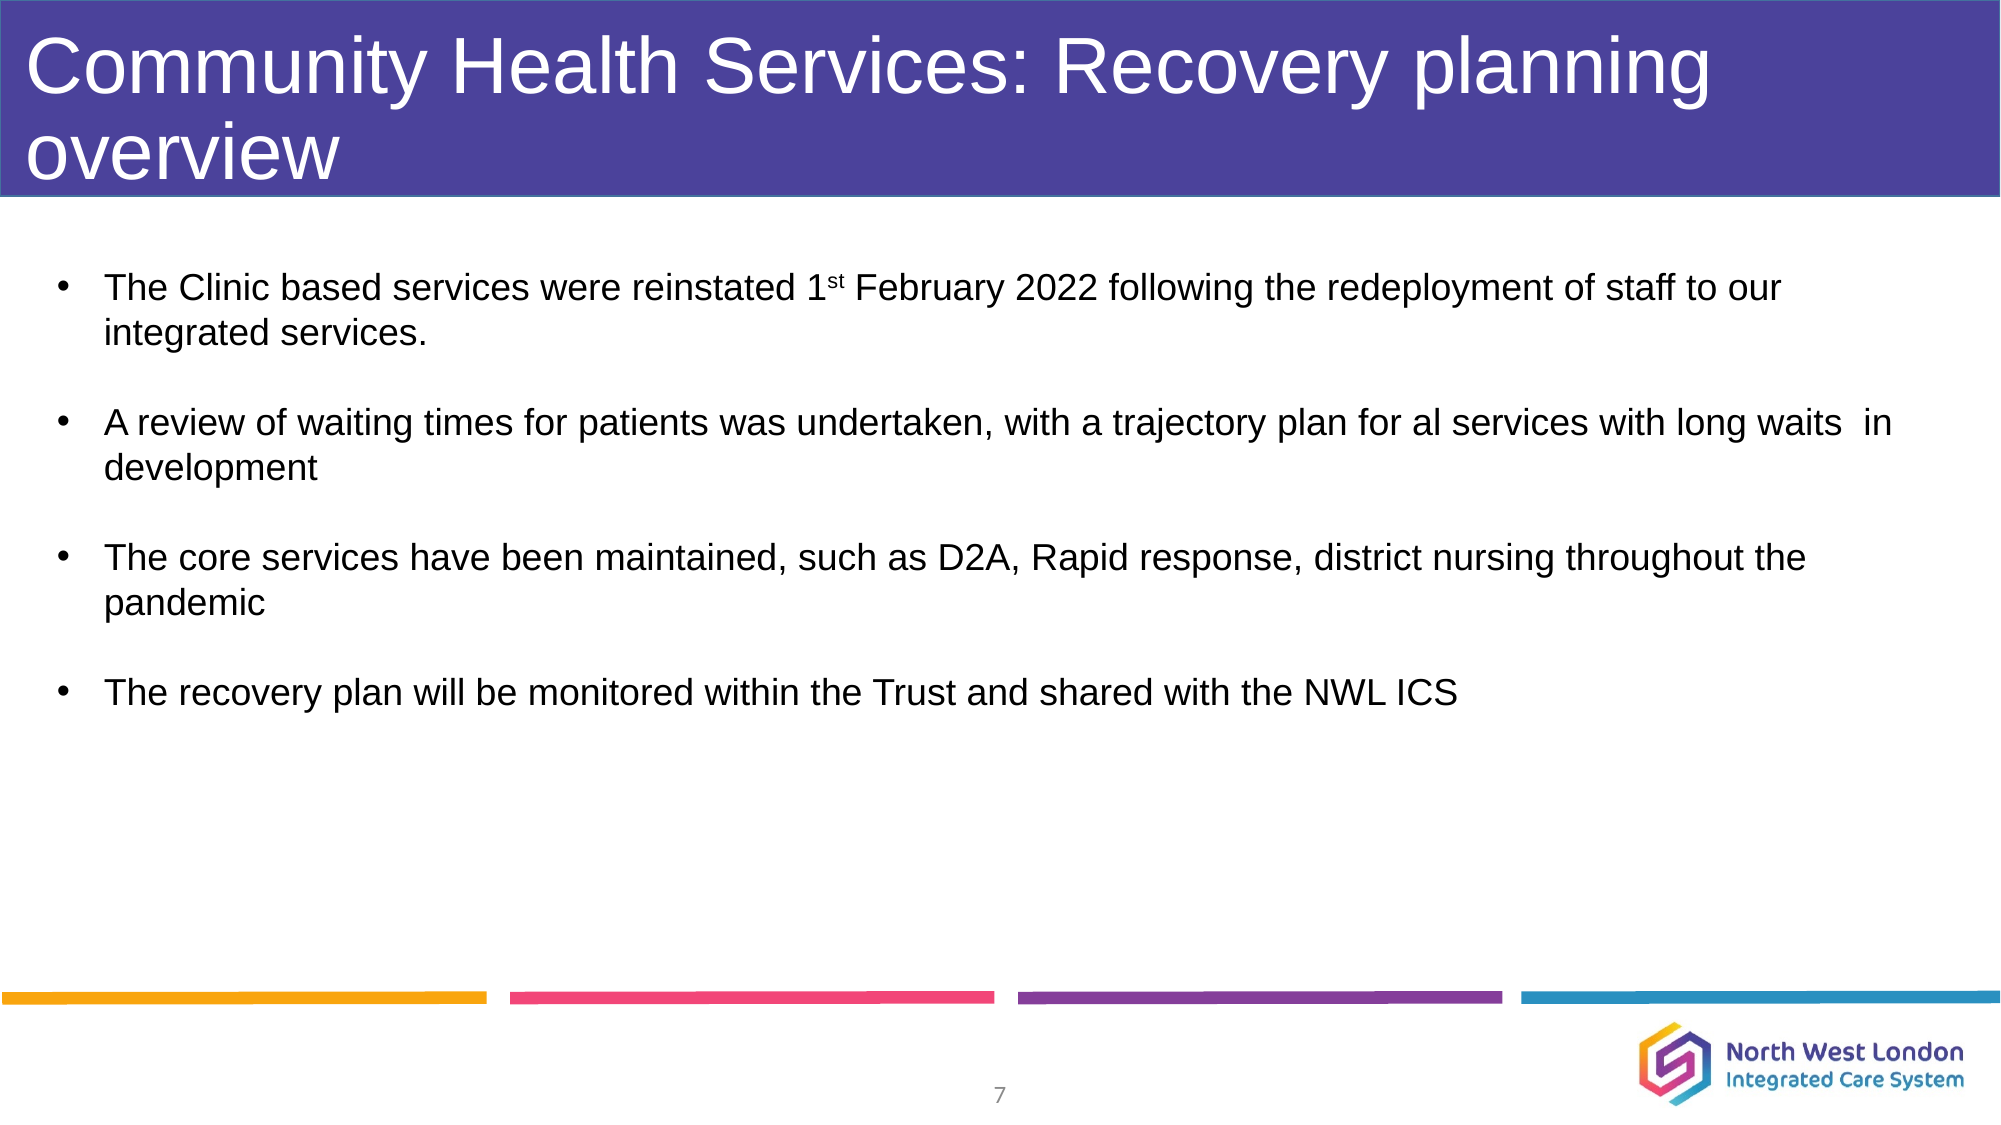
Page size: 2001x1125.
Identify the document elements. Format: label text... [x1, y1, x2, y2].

picture [1637, 1009, 1966, 1119]
title Community Health Services: Recovery planning overview [10, 17, 1958, 205]
text_box The Clinic based services were reinstated 1st February 2022 following the redeployment of staff to our integrated services. A review of waiting times for patients was undertaken, with a trajectory plan for al services with long waits in development The core services have been maintained, such as D2A, Rapid response, district nursing throughout the pandemic The recovery plan will be monitored within the Trust and shared with the NWL ICS [42, 255, 1958, 721]
slide_number 7 [774, 1063, 1225, 1124]
